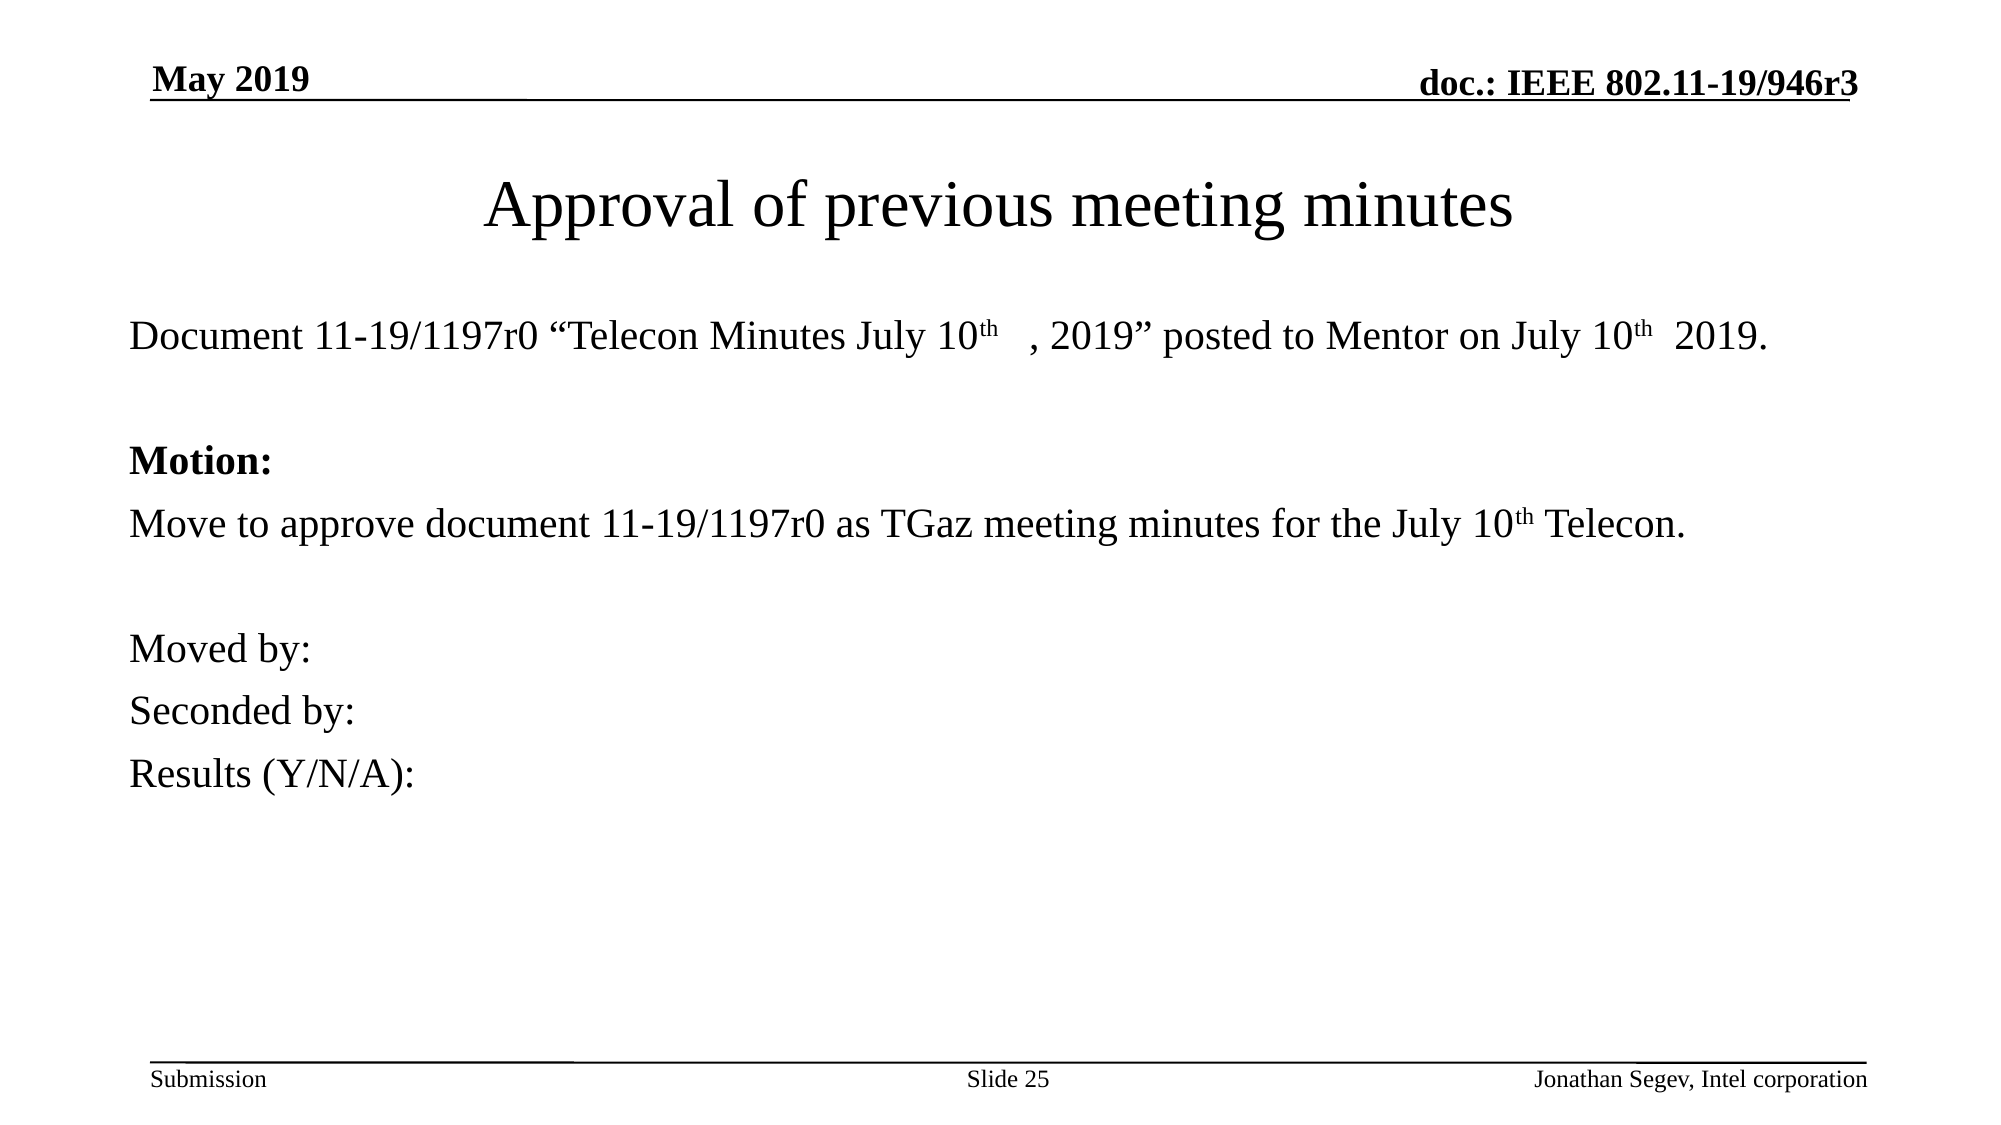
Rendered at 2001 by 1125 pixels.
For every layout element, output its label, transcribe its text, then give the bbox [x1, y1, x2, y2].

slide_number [152, 54, 563, 100]
title Approval of previous meeting minutes [149, 112, 1850, 288]
footer Jonathan Segev, Intel corporation [1171, 1061, 1869, 1093]
slide_number Slide 25 [950, 1061, 1067, 1123]
list Document 11-19/1197r0 “Telecon Minutes July 10th , 2019” posted to Mentor on July 10th 2019. Motion: Move to approve document 11-19/1197r0 as TGaz meeting minutes for the July 10th Telecon. Moved by: Seconded by: Results (Y/N/A): [113, 299, 1993, 1000]
